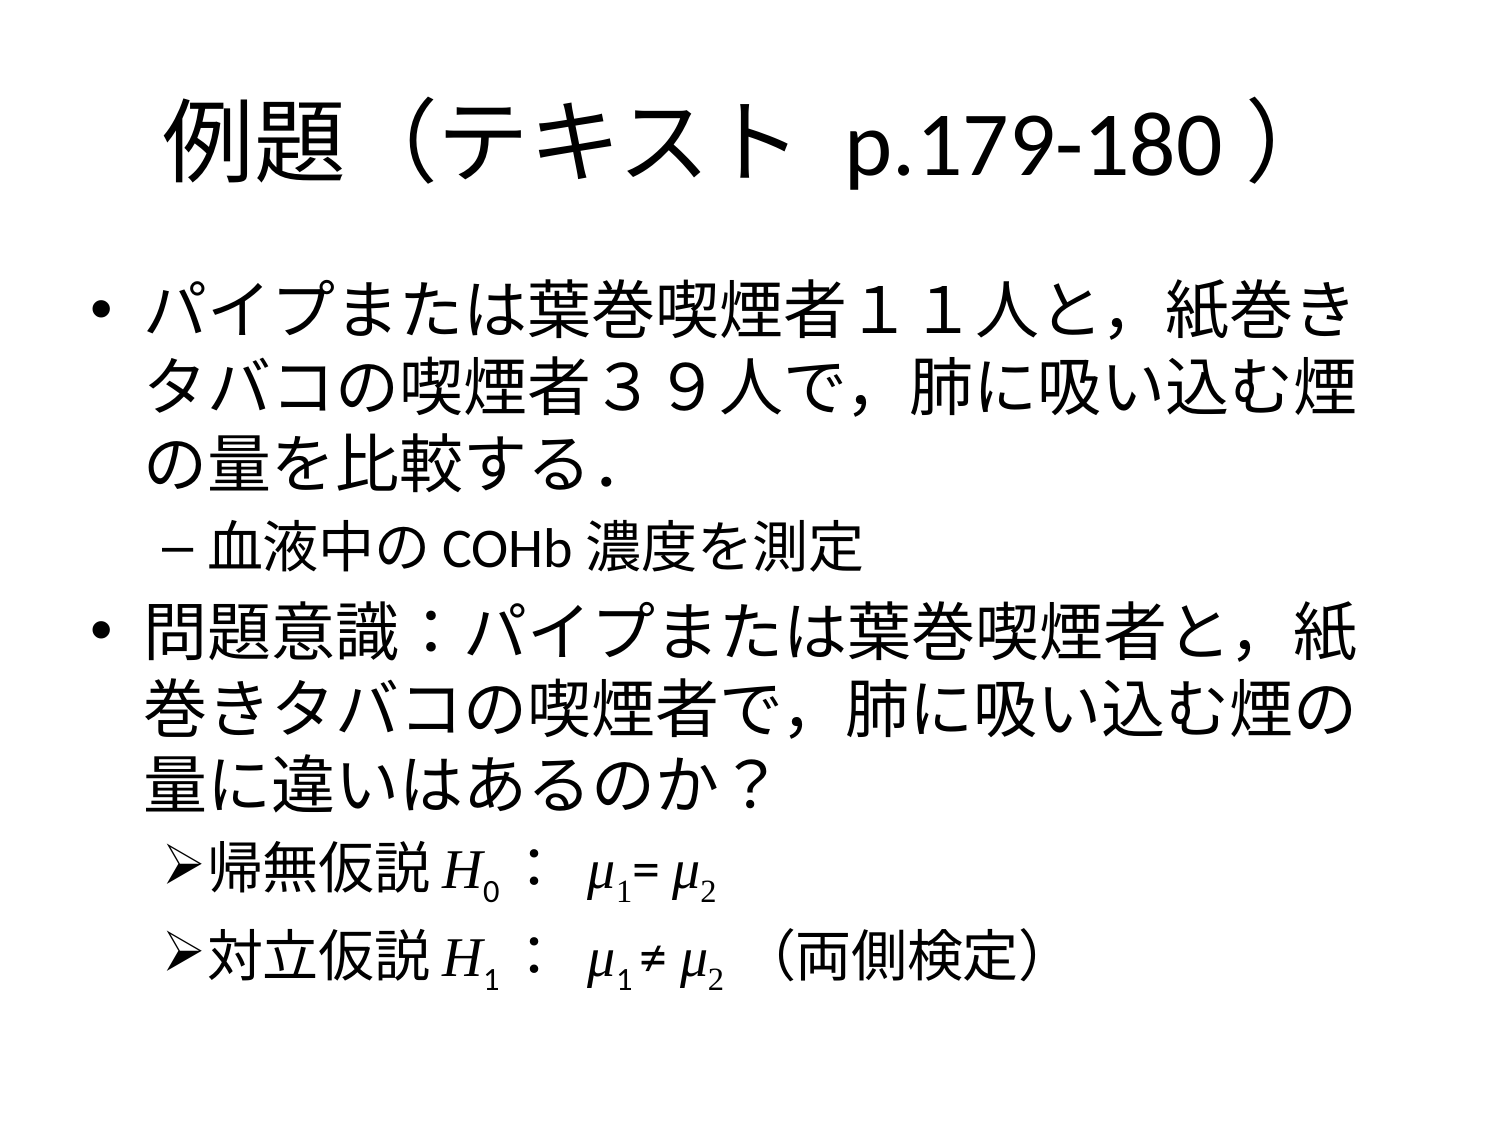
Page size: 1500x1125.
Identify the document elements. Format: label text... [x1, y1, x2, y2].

list パイプまたは葉巻喫煙者１１人と，紙巻きタバコの喫煙者３９人で，肺に吸い込む煙の量を比較する． 血液中のCOHb濃度を測定 問題意識：パイプまたは葉巻喫煙者と，紙巻きタバコの喫煙者で，肺に吸い込む煙の量に違いはあるのか？ 帰無仮説H0： μ1= μ2 対立仮説H1： μ1 ≠ μ2 （両側検定） [75, 262, 1425, 1005]
title 例題（テキスト p.179-180） [75, 45, 1425, 233]
